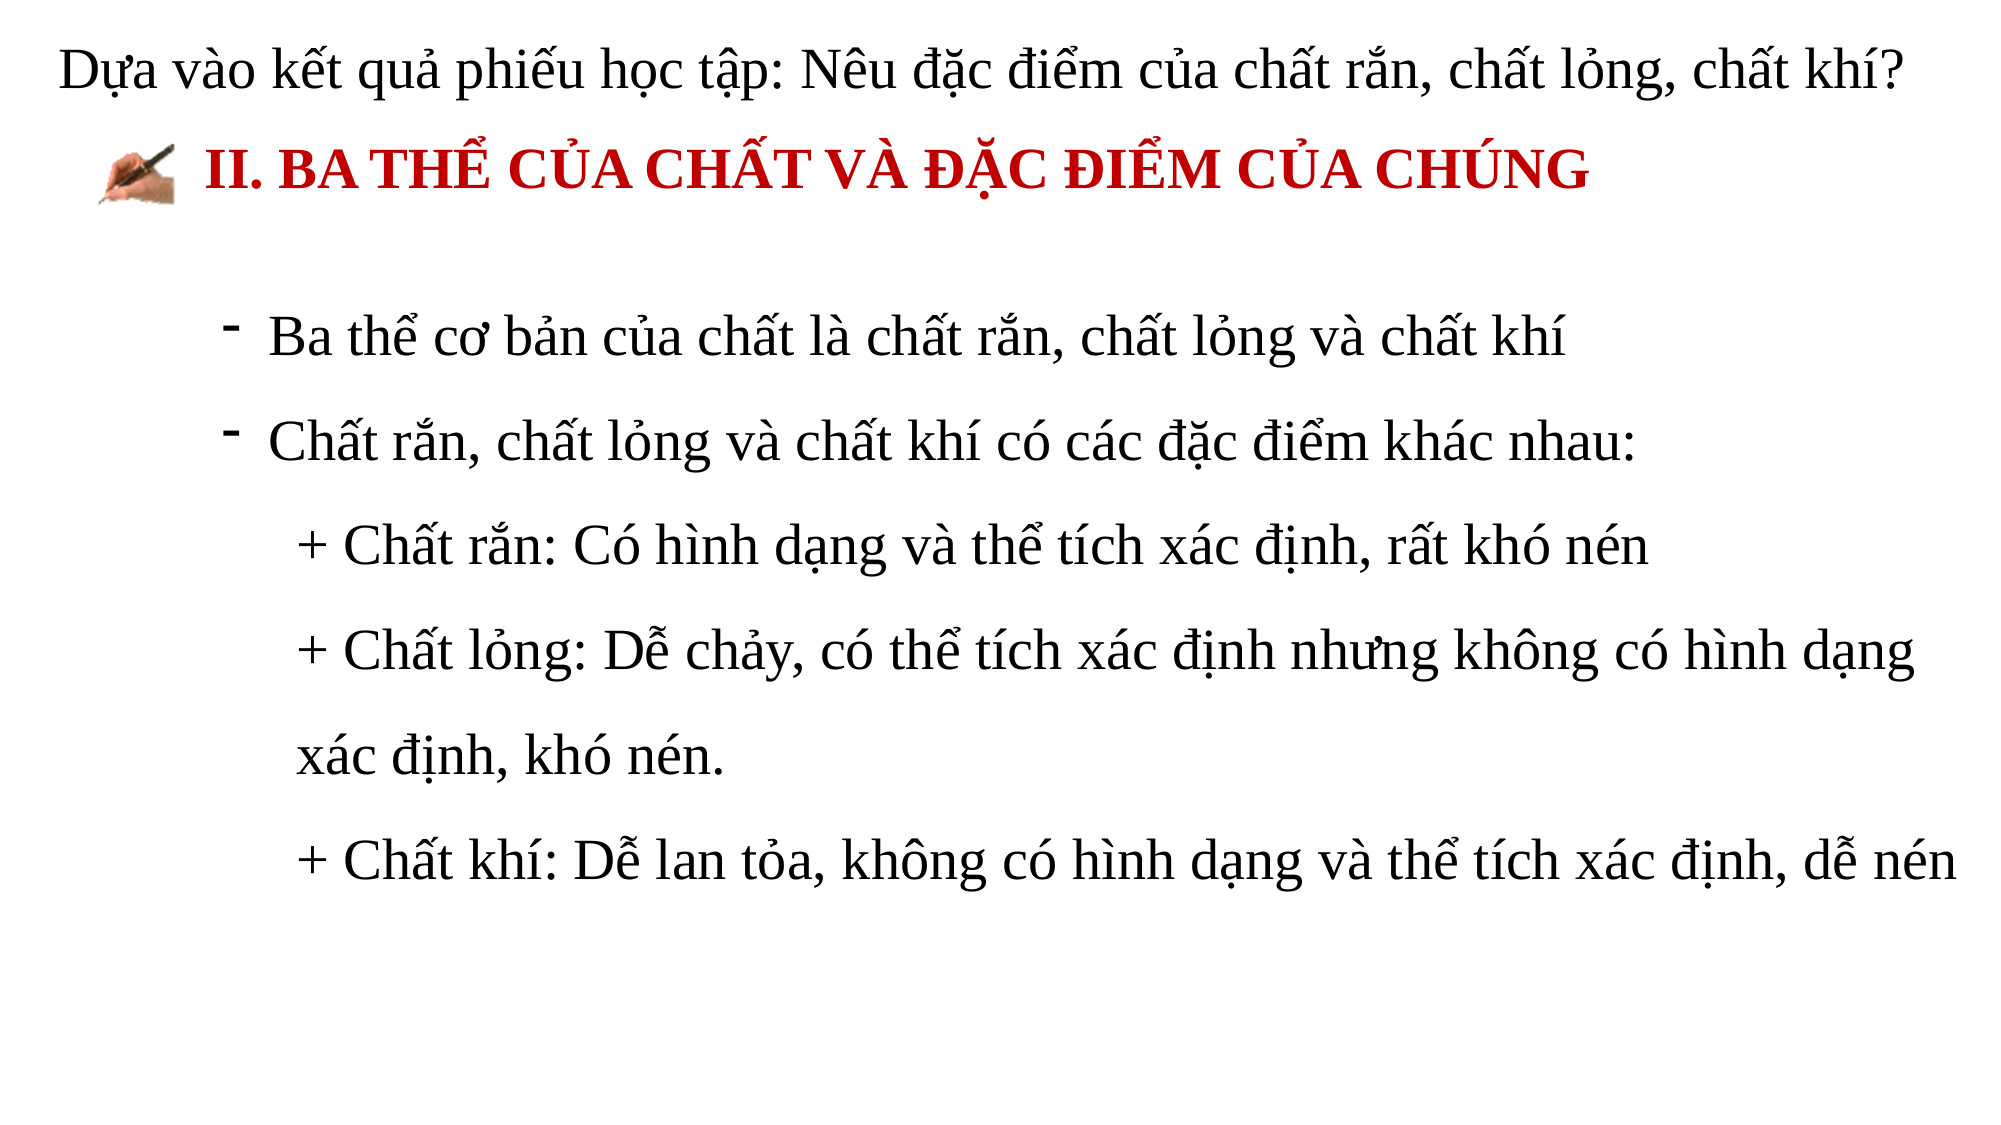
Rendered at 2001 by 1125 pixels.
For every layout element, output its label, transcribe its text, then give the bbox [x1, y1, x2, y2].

text_box Ba thể cơ bản của chất là chất rắn, chất lỏng và chất khí Chất rắn, chất lỏng và chất khí có các đặc điểm khác nhau: + Chất rắn: Có hình dạng và thể tích xác định, rất khó nén + Chất lỏng: Dễ chảy, có thể tích xác định nhưng không có hình dạng xác định, khó nén. + Chất khí: Dễ lan tỏa, không có hình dạng và thể tích xác định, dễ nén [206, 254, 2000, 899]
picture [86, 119, 179, 209]
text_box II. BA THỂ CỦA CHẤT VÀ ĐẶC ĐIỂM CỦA CHÚNG [189, 122, 1756, 208]
text_box Dựa vào kết quả phiếu học tập: Nêu đặc điểm của chất rắn, chất lỏng, chất khí? [44, 23, 2000, 108]
